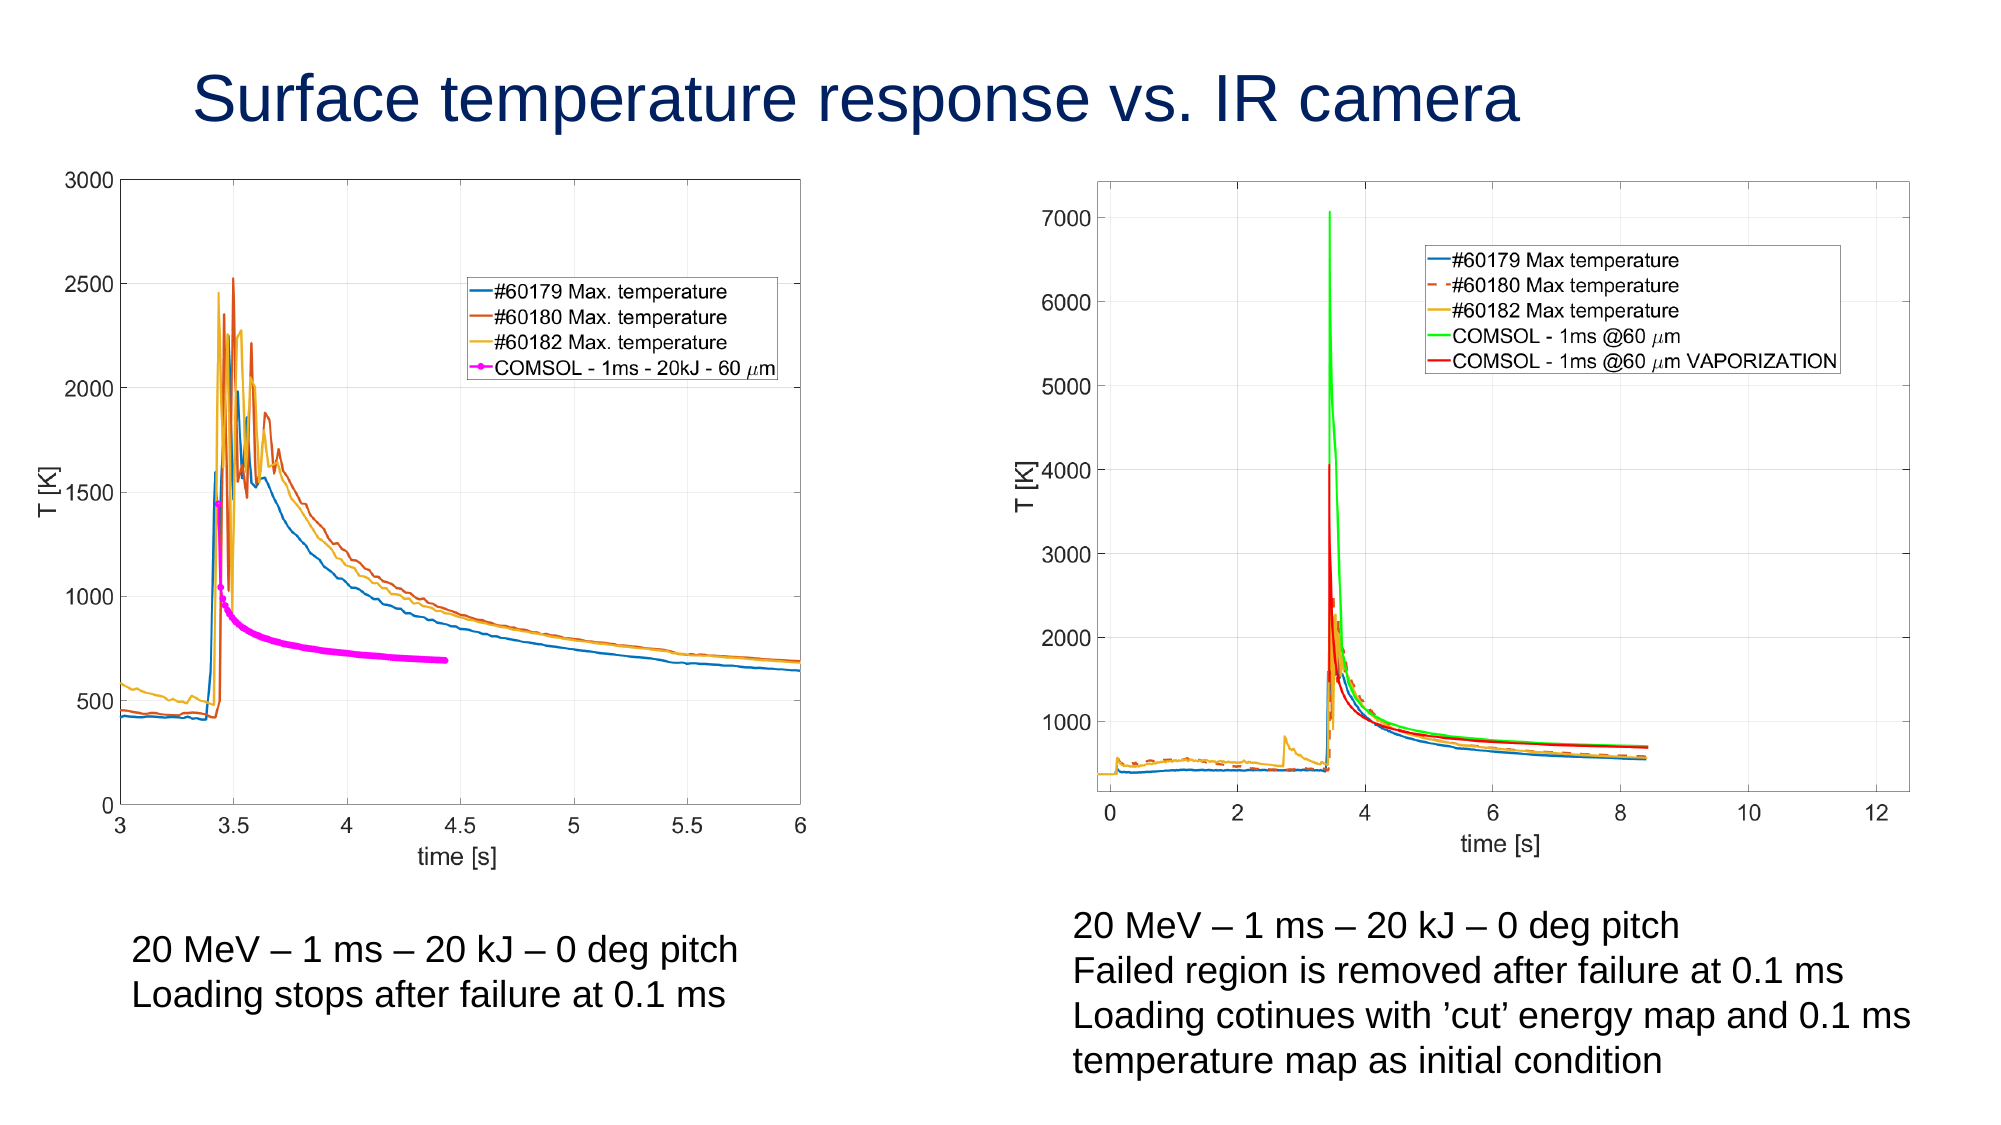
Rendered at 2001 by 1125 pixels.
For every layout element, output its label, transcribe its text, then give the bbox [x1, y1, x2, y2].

picture [34, 164, 810, 875]
title Surface temperature response vs. IR camera [177, 53, 1965, 147]
text_box 20 MeV – 1 ms – 20 kJ – 0 deg pitch Loading stops after failure at 0.1 ms [116, 917, 957, 1023]
picture [1007, 177, 1914, 862]
text_box 20 MeV – 1 ms – 20 kJ – 0 deg pitch Failed region is removed after failure at 0.1 ms Loading cotinues with ’cut’ energy map and 0.1 ms temperature map as initial condition [1057, 893, 1948, 1089]
